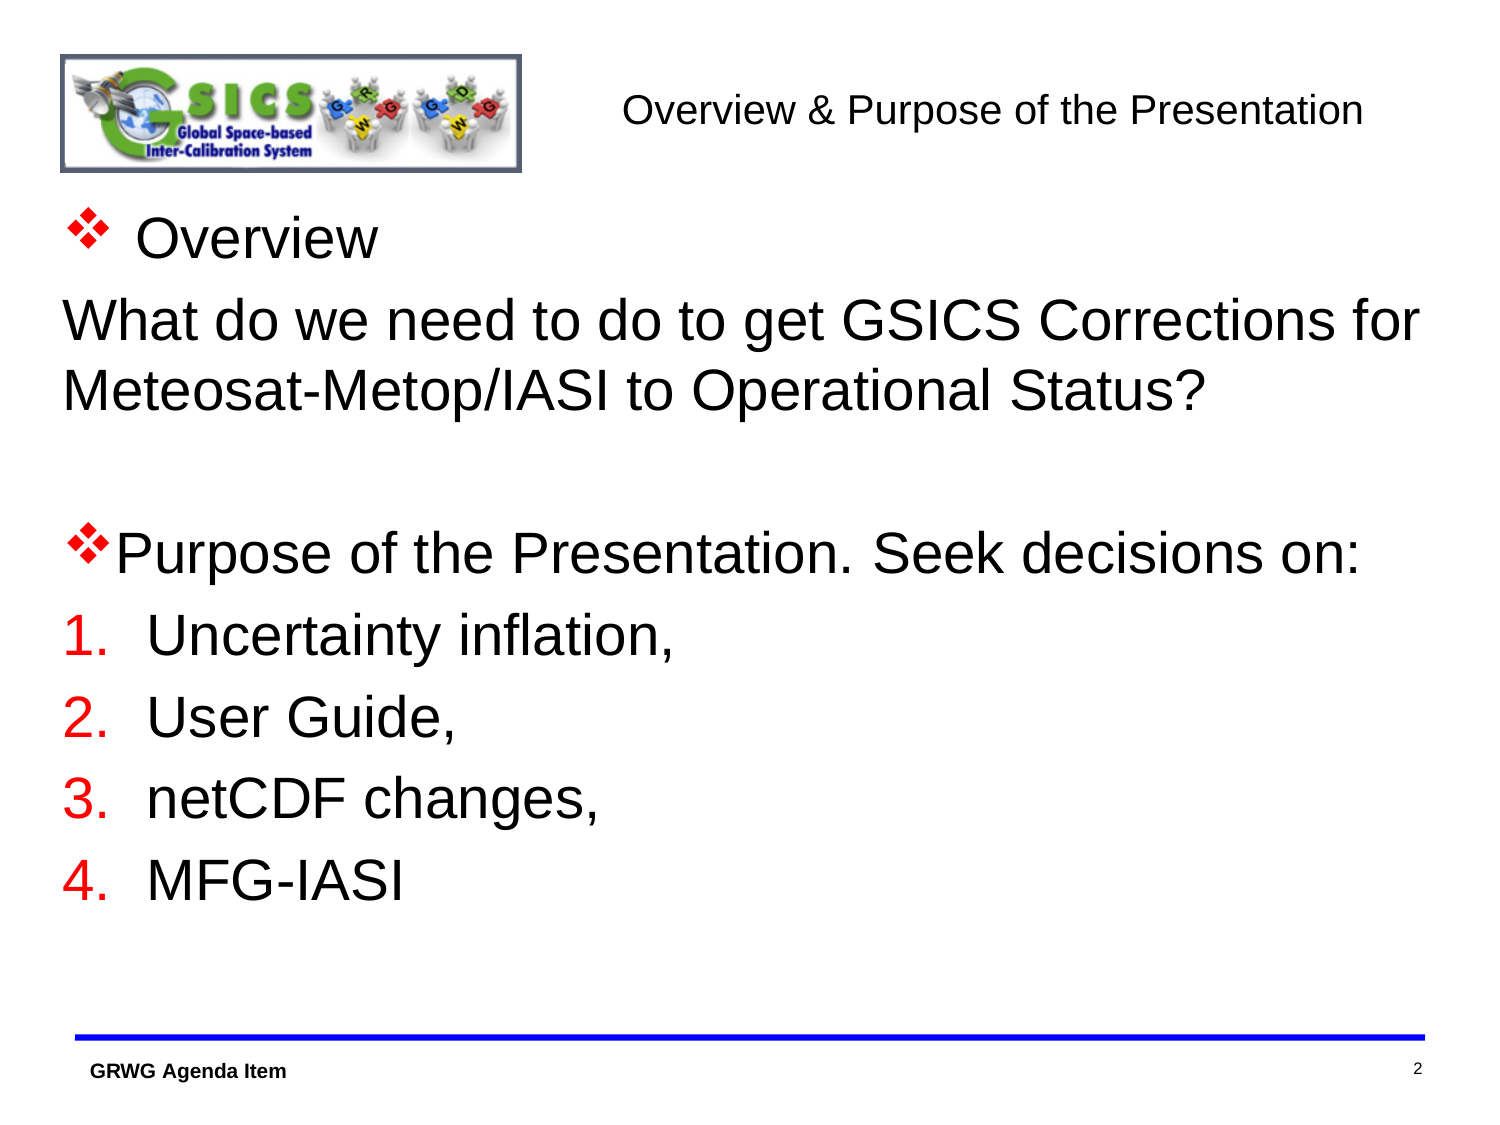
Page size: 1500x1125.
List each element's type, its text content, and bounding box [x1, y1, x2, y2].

list Overview What do we need to do to get GSICS Corrections for Meteosat-Metop/IASI to Operational Status? Purpose of the Presentation. Seek decisions on: Uncertainty inflation, User Guide, netCDF changes, MFG-IASI [47, 192, 1459, 1006]
title Overview & Purpose of the Presentation [528, 75, 1459, 150]
slide_number 2 [1087, 1049, 1438, 1104]
picture [60, 54, 522, 173]
